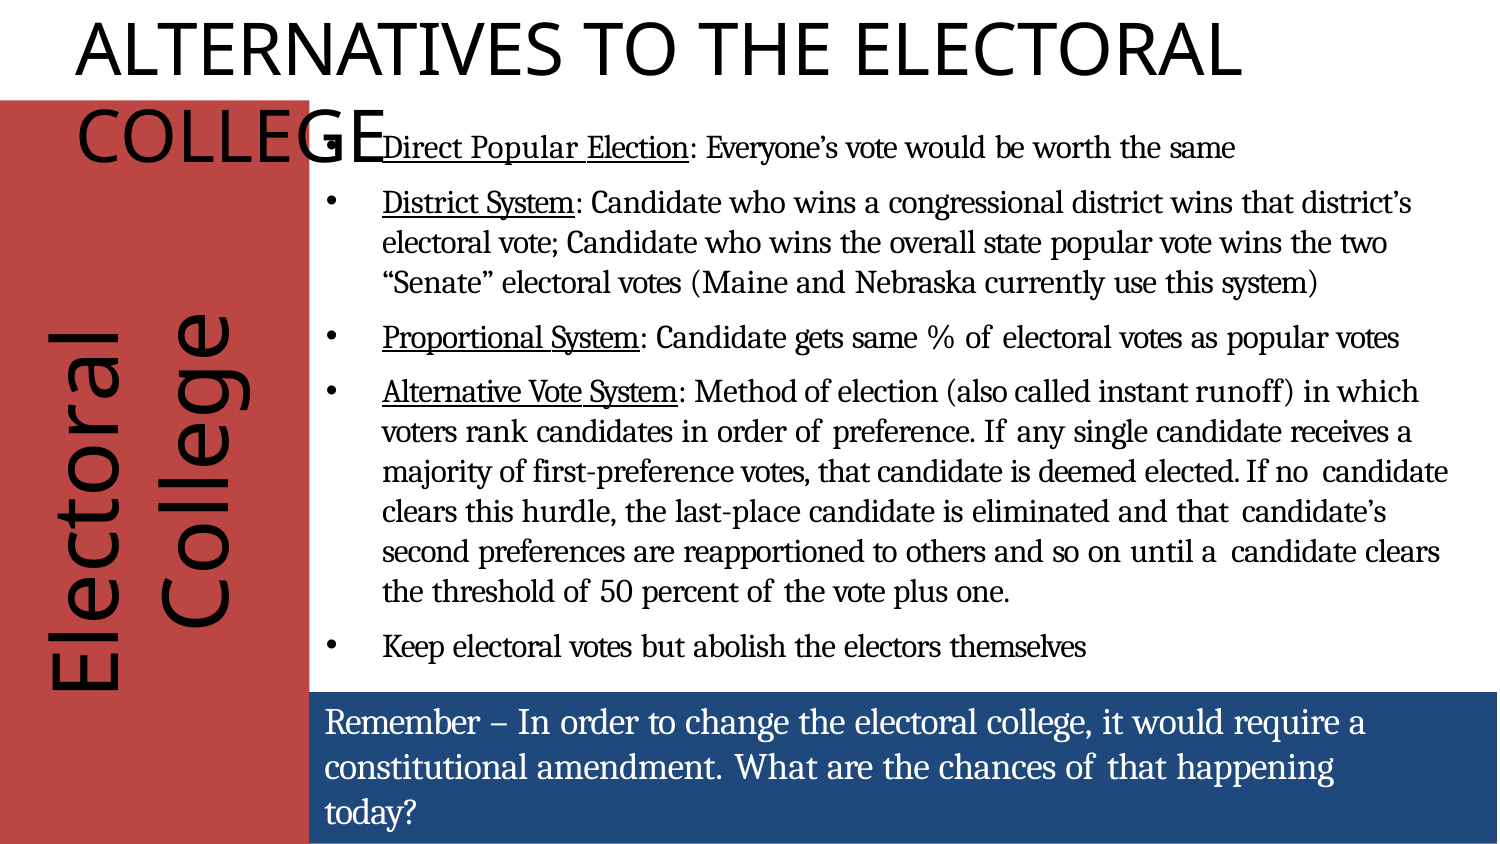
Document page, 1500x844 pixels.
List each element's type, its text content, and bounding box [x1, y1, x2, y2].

text_box Direct Popular Election: Everyone’s vote would be worth the same District System: Candidate who wins a congressional district wins that district’s electoral vote; Candidate who wins the overall state popular vote wins the two “Senate” electoral votes (Maine and Nebraska currently use this system) Proportional System: Candidate gets same % of electoral votes as popular votes Alternative Vote System: Method of election (also called instant runoff) in which voters rank candidates in order of preference. If any single candidate receives a majority of first-preference votes, that candidate is deemed elected. If no candidate clears this hurdle, the last-place candidate is eliminated and that candidate’s second preferences are reapportioned to others and so on until a candidate clears the threshold of 50 percent of the vote plus one. Keep electoral votes but abolish the electors themselves Remember – In order to change the electoral college, it would require a constitutional amendment. What are the chances of that happening today? [322, 108, 1482, 832]
text_box Electoral College [27, 121, 250, 702]
text_box [309, 692, 1497, 844]
text_box [0, 100, 310, 844]
title ALTERNATIVES TO THE ELECTORAL COLLEGE [73, 0, 1465, 178]
